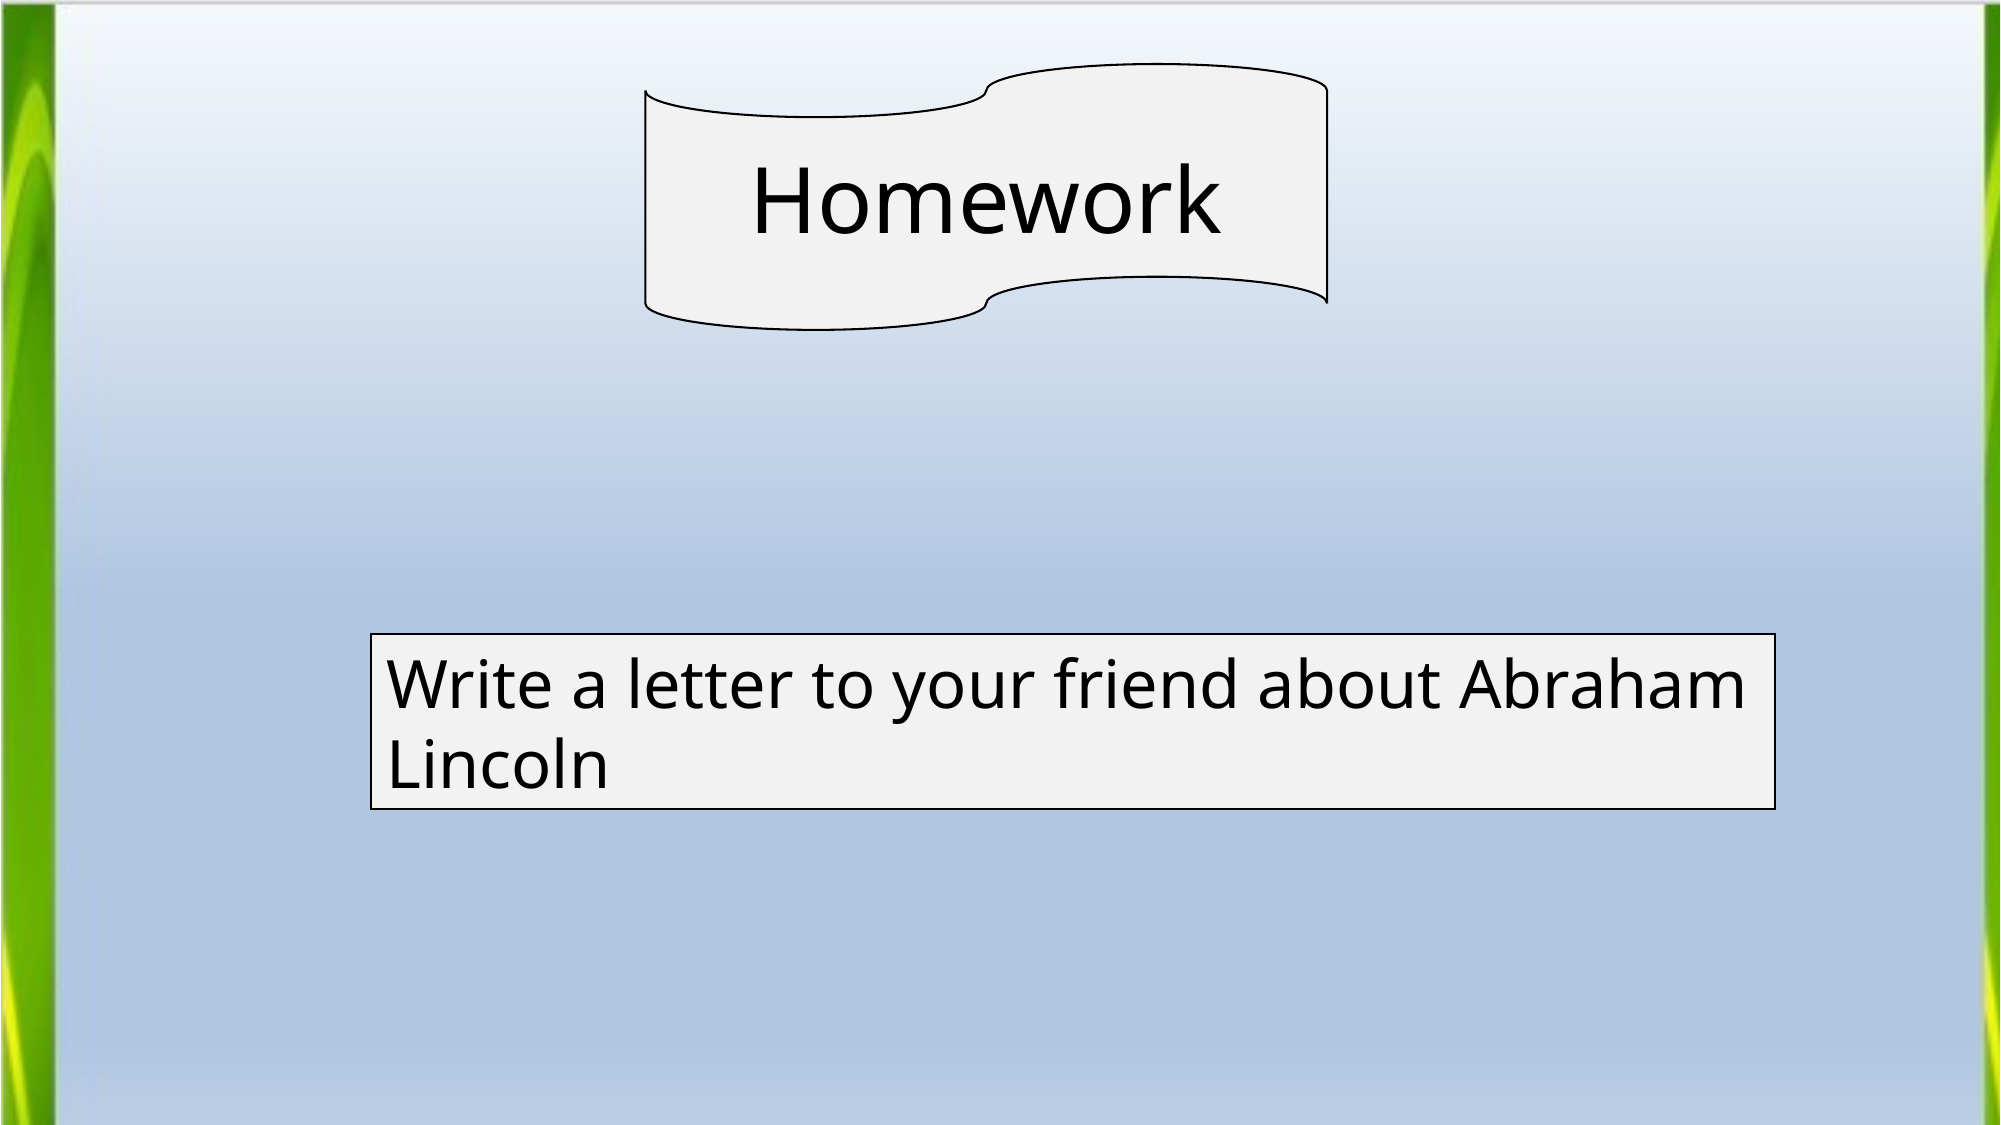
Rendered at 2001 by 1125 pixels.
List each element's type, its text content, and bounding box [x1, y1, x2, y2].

text_box Homework [644, 62, 1329, 331]
text_box Write a letter to your friend about Abraham Lincoln [370, 633, 1776, 810]
picture [1, 0, 2001, 1125]
